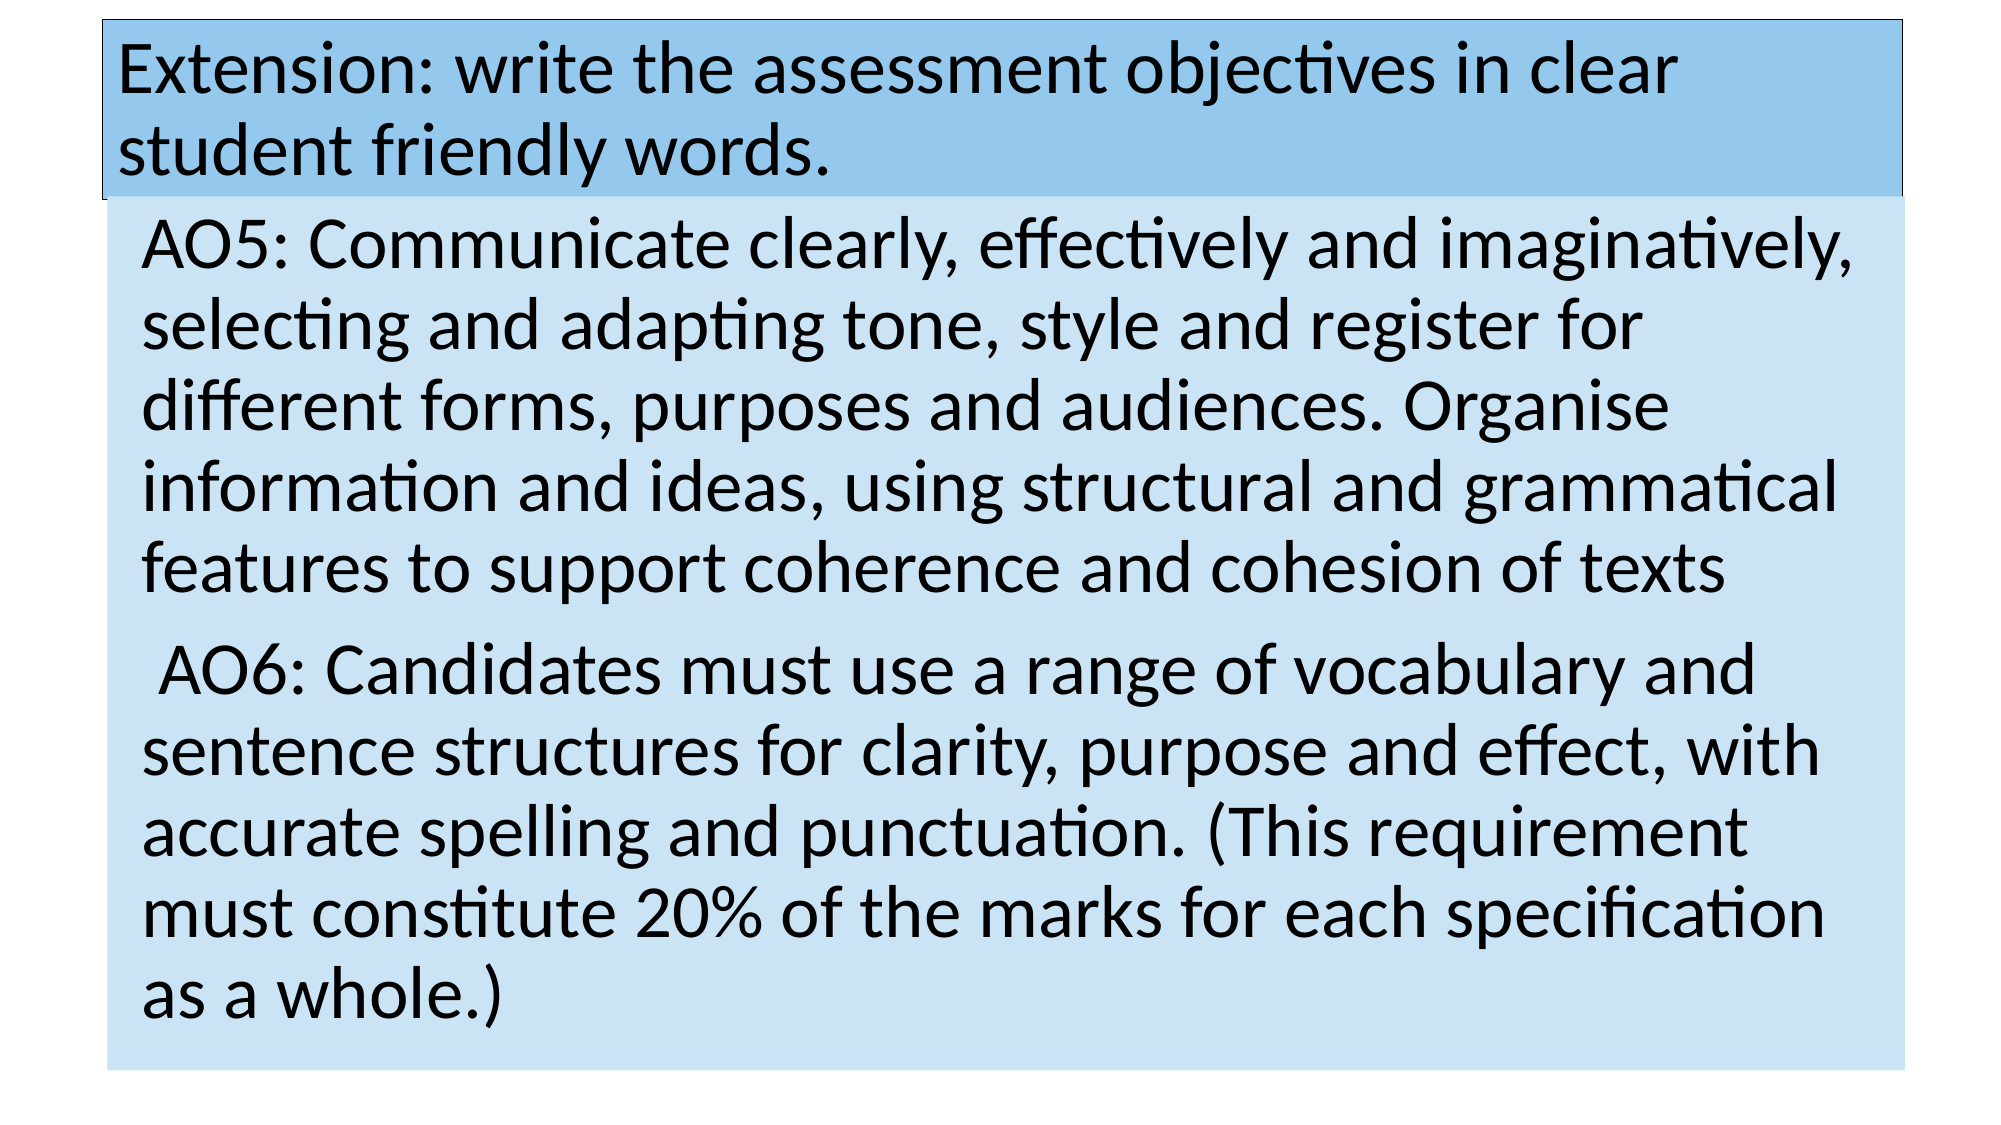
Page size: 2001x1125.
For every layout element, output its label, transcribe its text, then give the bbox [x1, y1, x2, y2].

title Extension: write the assessment objectives in clear student friendly words. [102, 19, 1903, 200]
list AO5: Communicate clearly, effectively and imaginatively, selecting and adapting tone, style and register for different forms, purposes and audiences. Organise information and ideas, using structural and grammatical features to support coherence and cohesion of texts AO6: Candidates must use a range of vocabulary and sentence structures for clarity, purpose and effect, with accurate spelling and punctuation. (This requirement must constitute 20% of the marks for each specification as a whole.) [107, 196, 1905, 1071]
